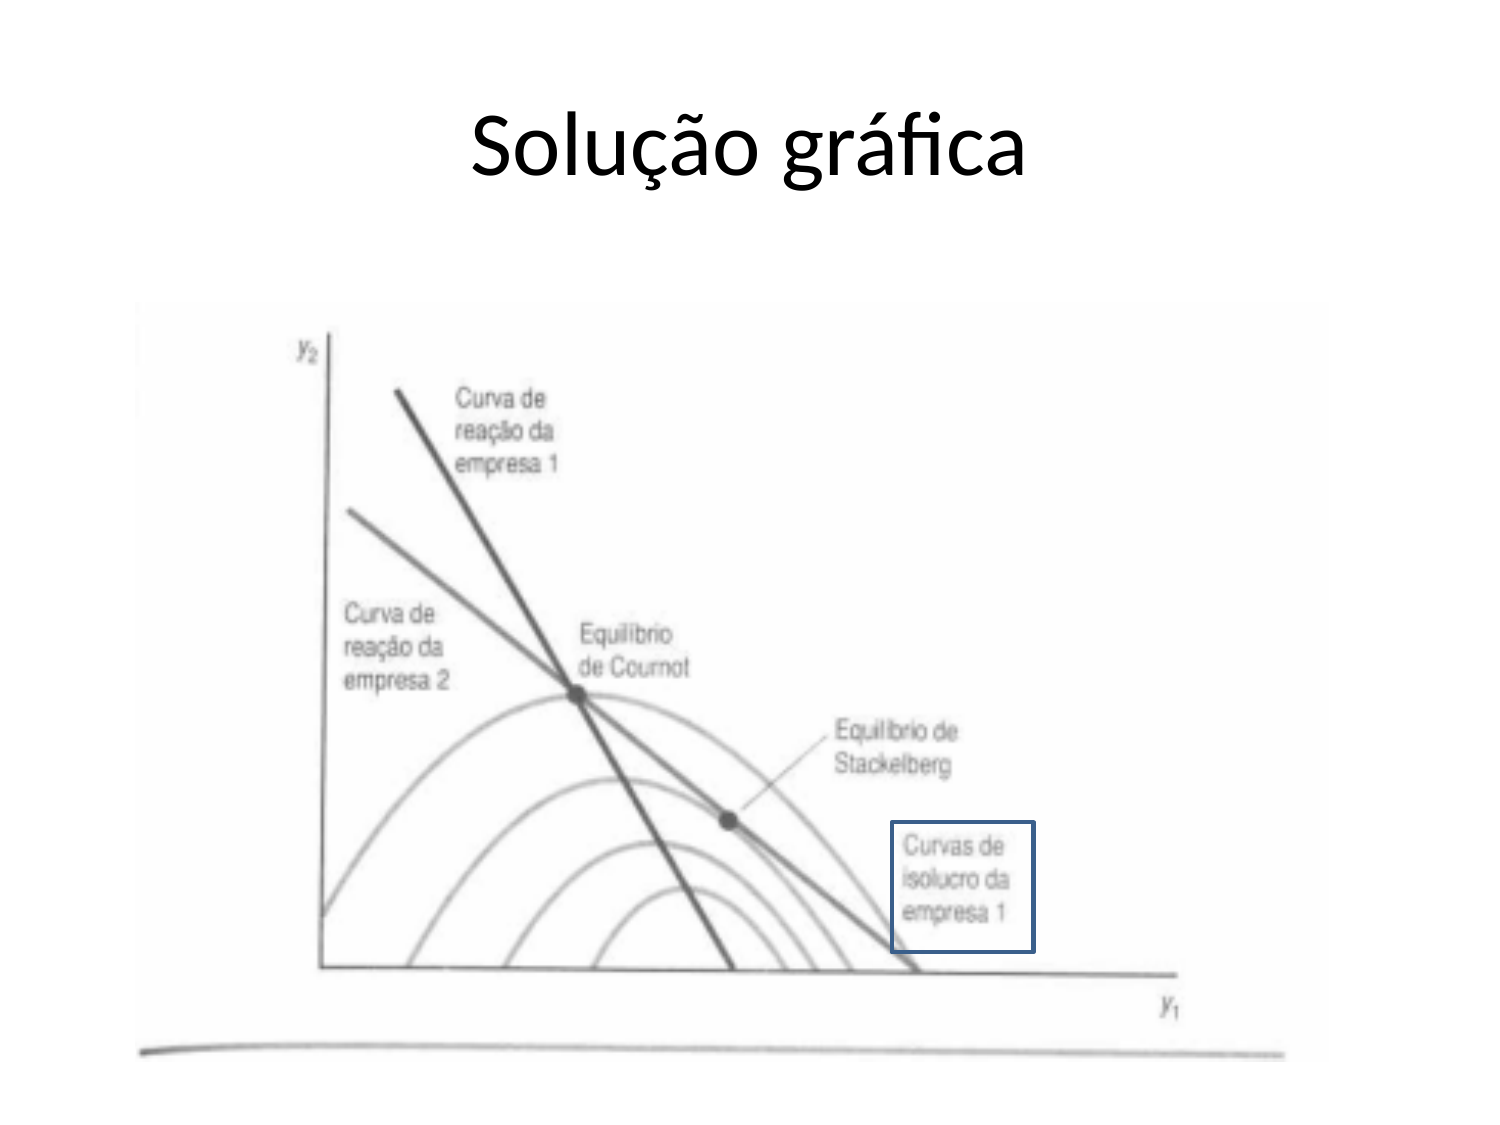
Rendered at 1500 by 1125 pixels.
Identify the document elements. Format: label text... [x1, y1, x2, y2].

picture [135, 302, 1330, 1062]
title Solução gráfica [75, 45, 1425, 233]
